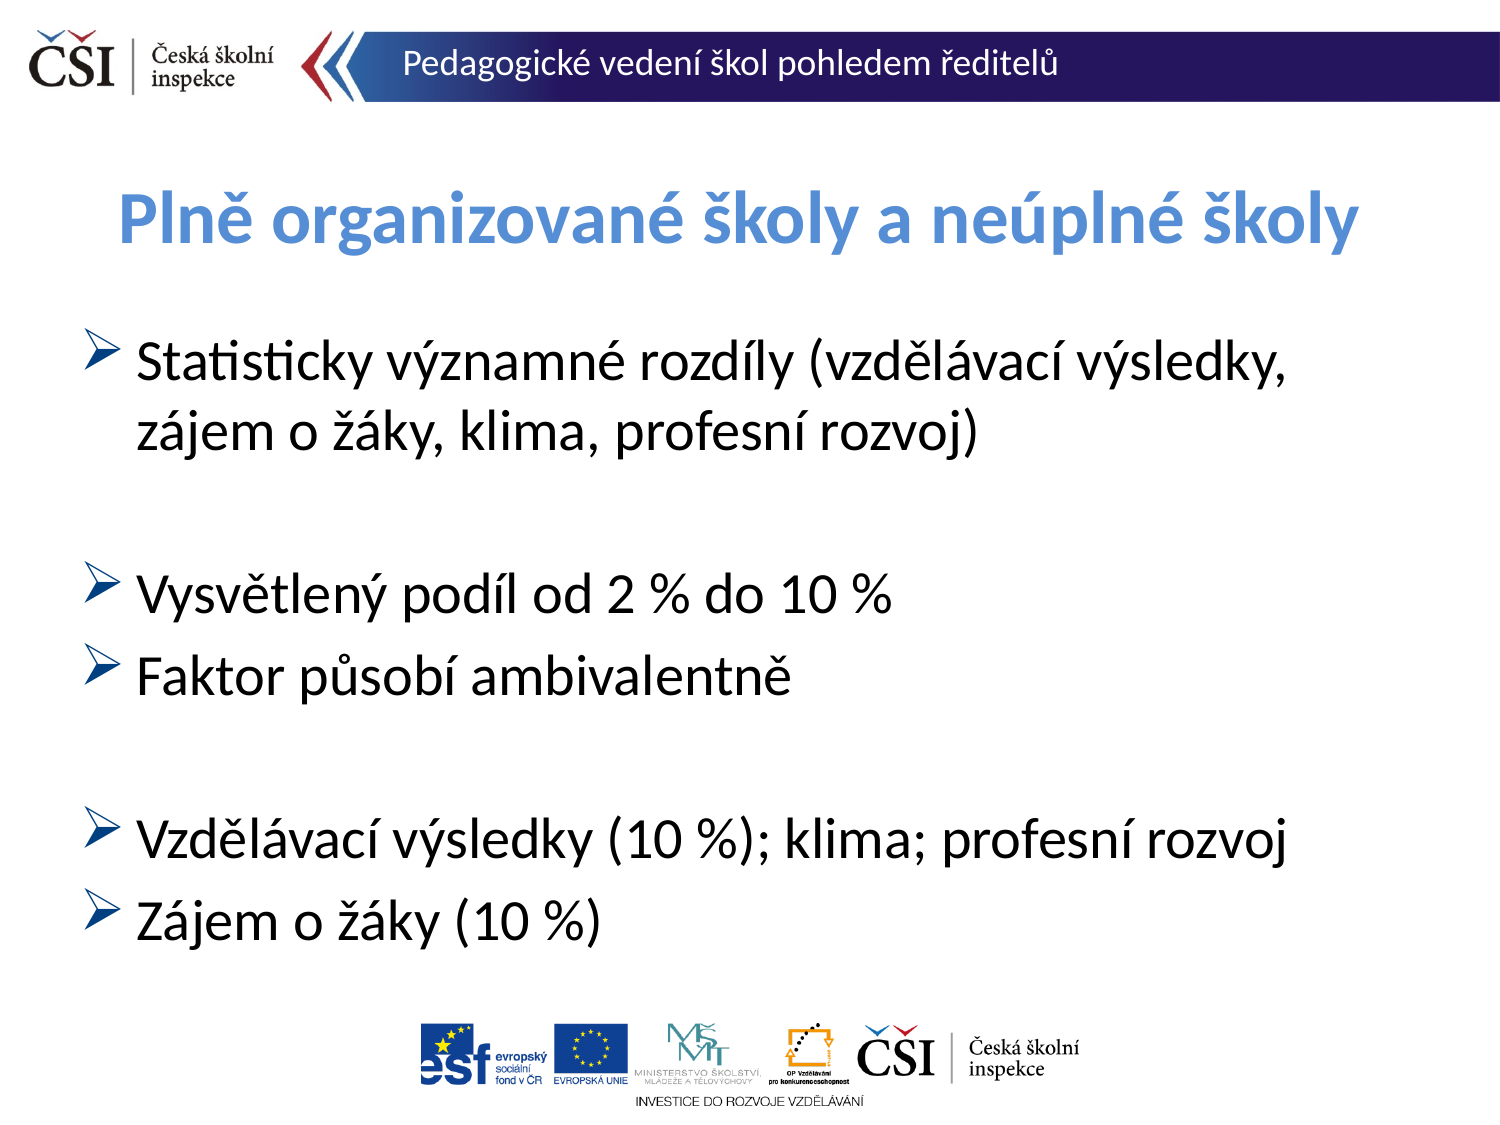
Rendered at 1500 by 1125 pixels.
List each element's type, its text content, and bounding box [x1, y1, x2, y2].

list Statisticky významné rozdíly (vzdělávací výsledky, zájem o žáky, klima, profesní rozvoj) Vysvětlený podíl od 2 % do 10 % Faktor působí ambivalentně Vzdělávací výsledky (10 %); klima; profesní rozvoj Zájem o žáky (10 %) [64, 314, 1415, 965]
text_box Pedagogické vedení škol pohledem ředitelů [387, 30, 1075, 91]
picture [421, 1023, 1079, 1106]
title Plně organizované školy a neúplné školy [64, 184, 1415, 243]
picture [29, 30, 1500, 102]
